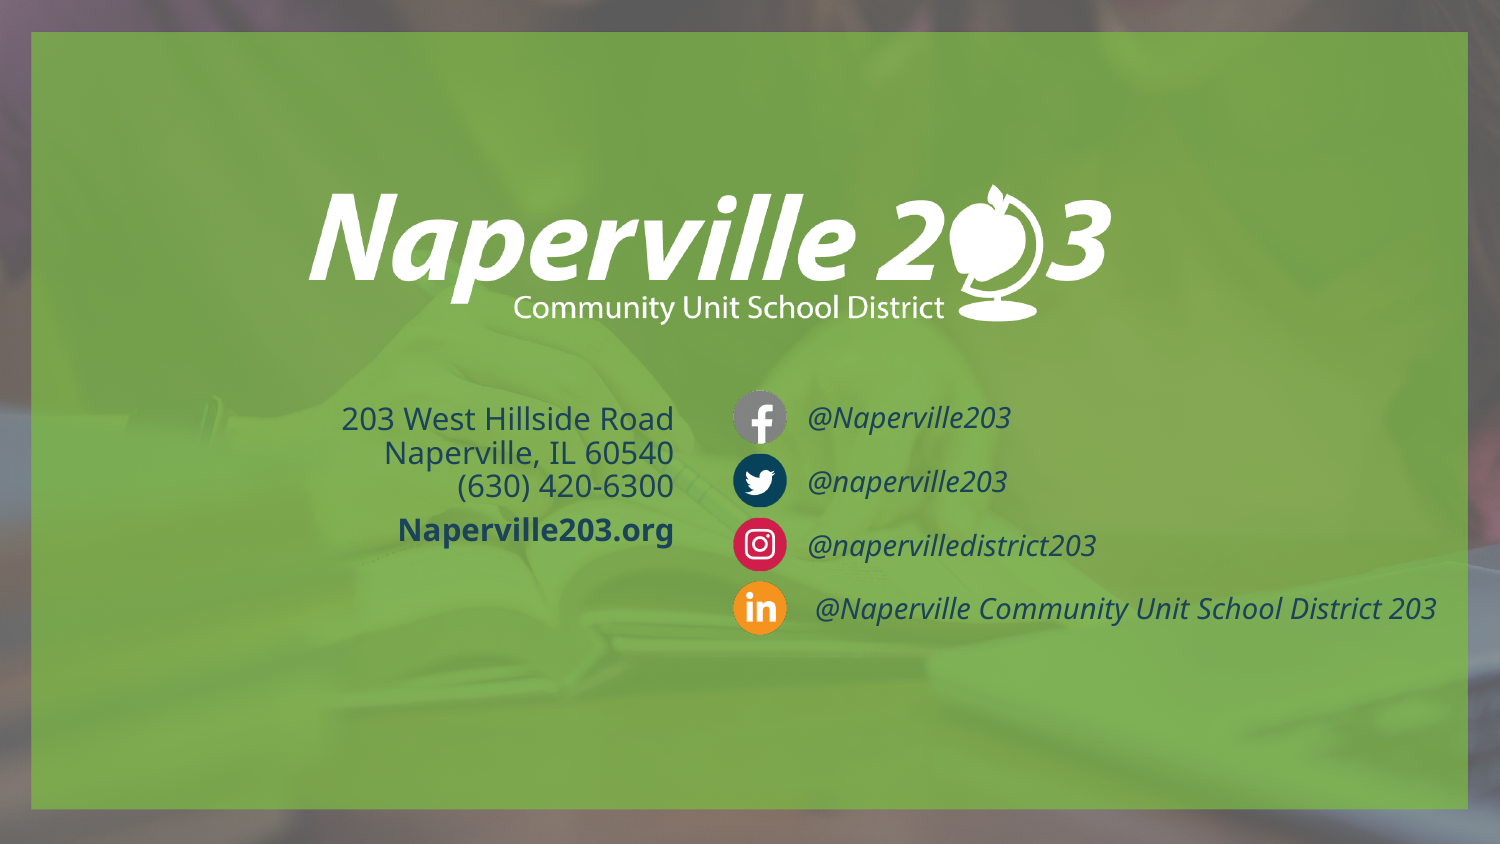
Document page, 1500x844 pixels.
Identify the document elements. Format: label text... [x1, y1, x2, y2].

text_box 203 West Hillside Road Naperville, IL 60540 (630) 420-6300 Naperville203.org [301, 397, 687, 567]
picture [0, 0, 1500, 844]
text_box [722, 380, 1484, 645]
